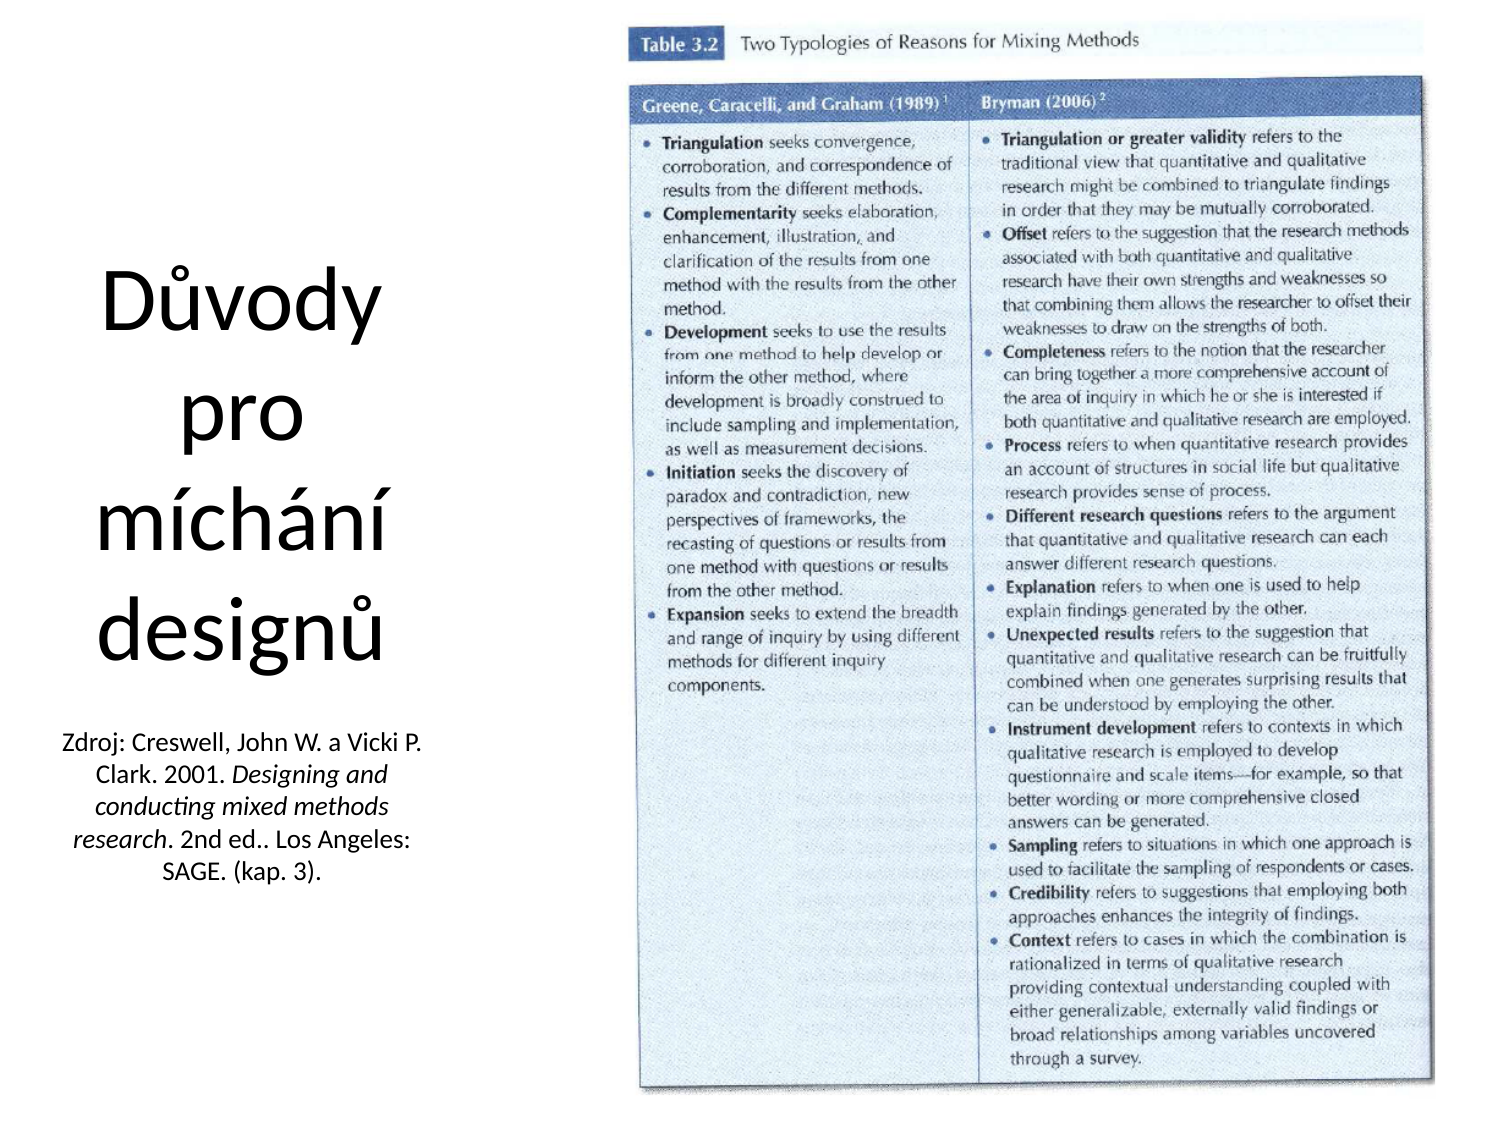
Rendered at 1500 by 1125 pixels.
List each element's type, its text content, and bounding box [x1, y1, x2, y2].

title Důvody pro míchání designů Zdroj: Creswell, John W. a Vicki P. Clark. 2001. Designing and conducting mixed methods research. 2nd ed.. Los Angeles: SAGE. (kap. 3). [29, 196, 455, 929]
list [619, 10, 1436, 1099]
